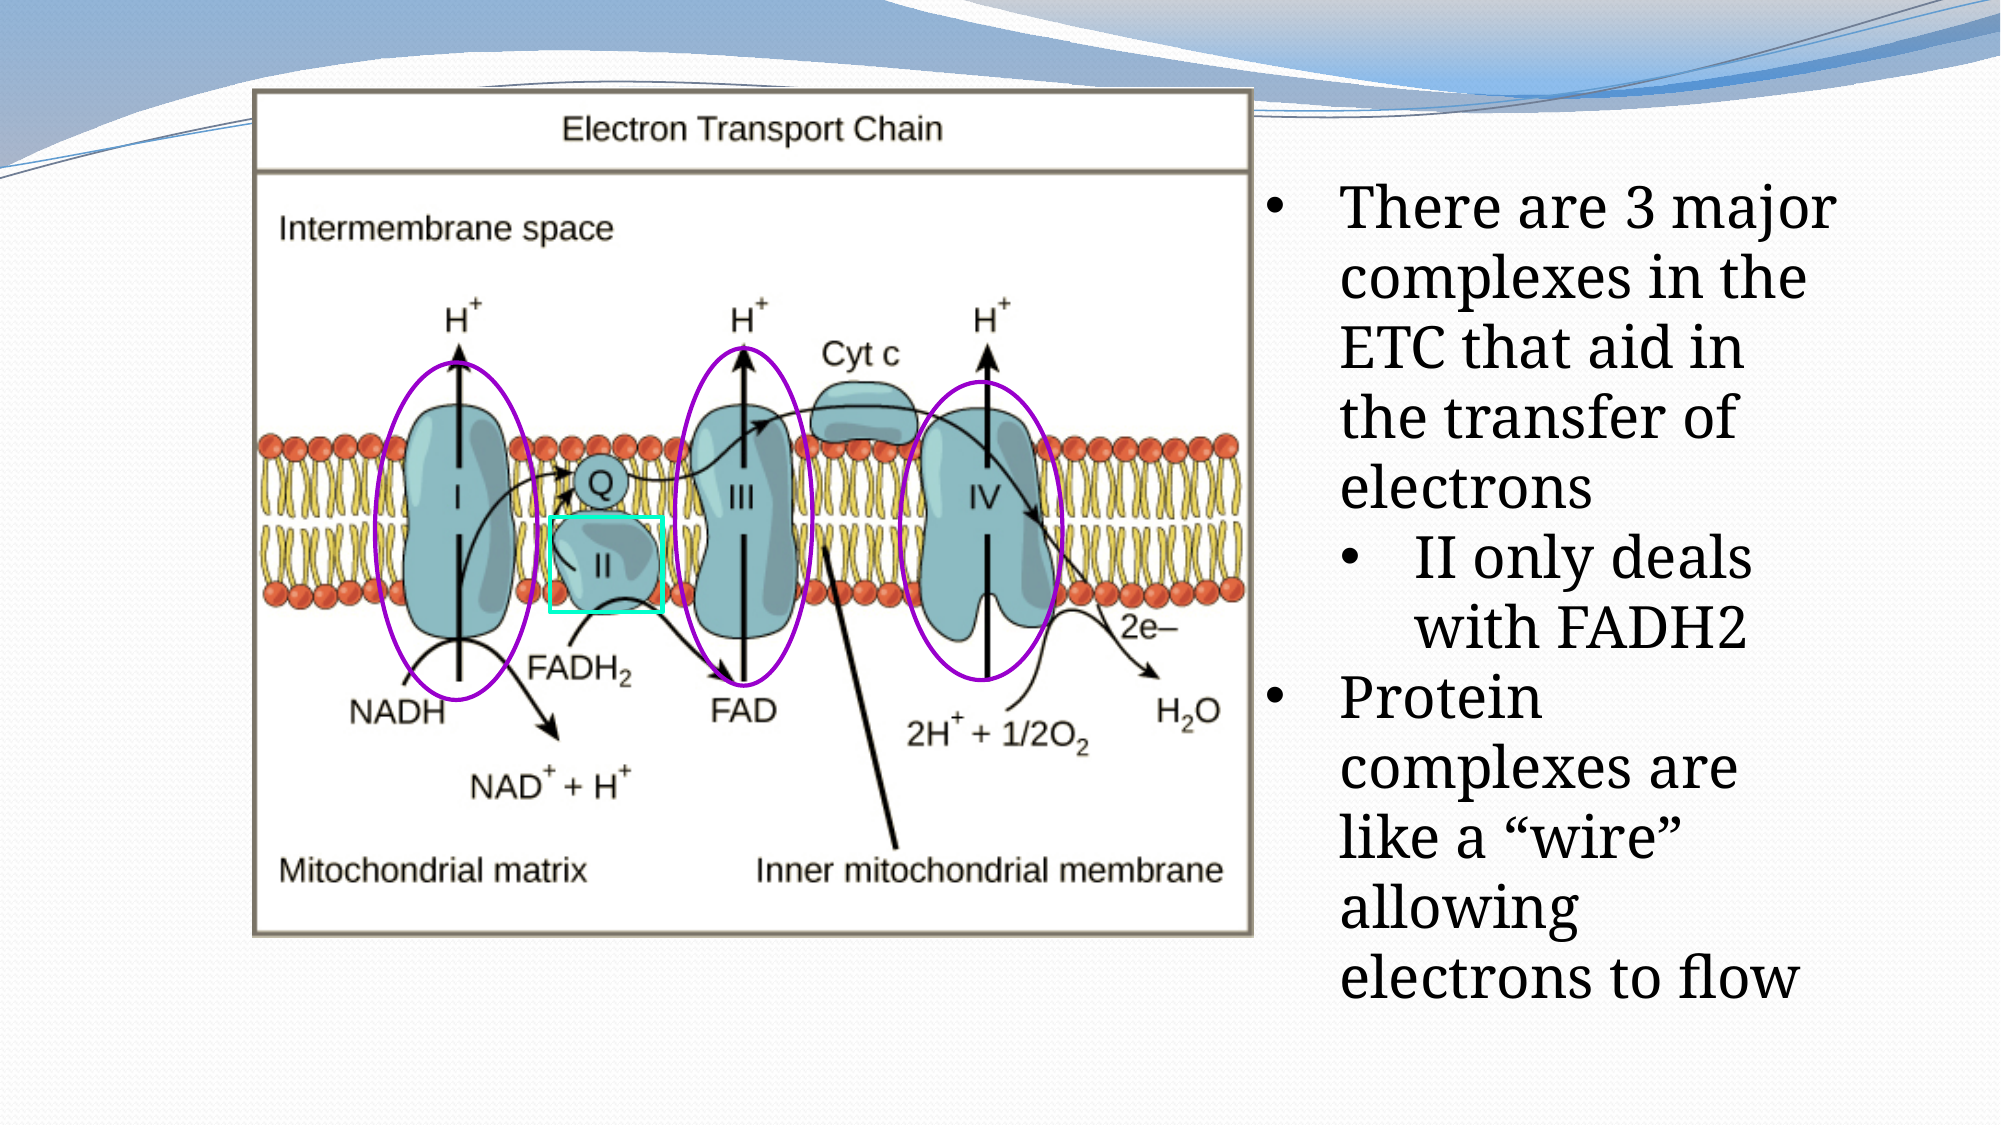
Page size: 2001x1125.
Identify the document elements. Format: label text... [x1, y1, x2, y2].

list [252, 87, 1254, 938]
text_box There are 3 major complexes in the ETC that aid in the transfer of electrons II only deals with FADH2 Protein complexes are like a “wire” allowing electrons to flow [1249, 162, 1863, 1087]
title Fermentation [1249, 162, 1259, 950]
